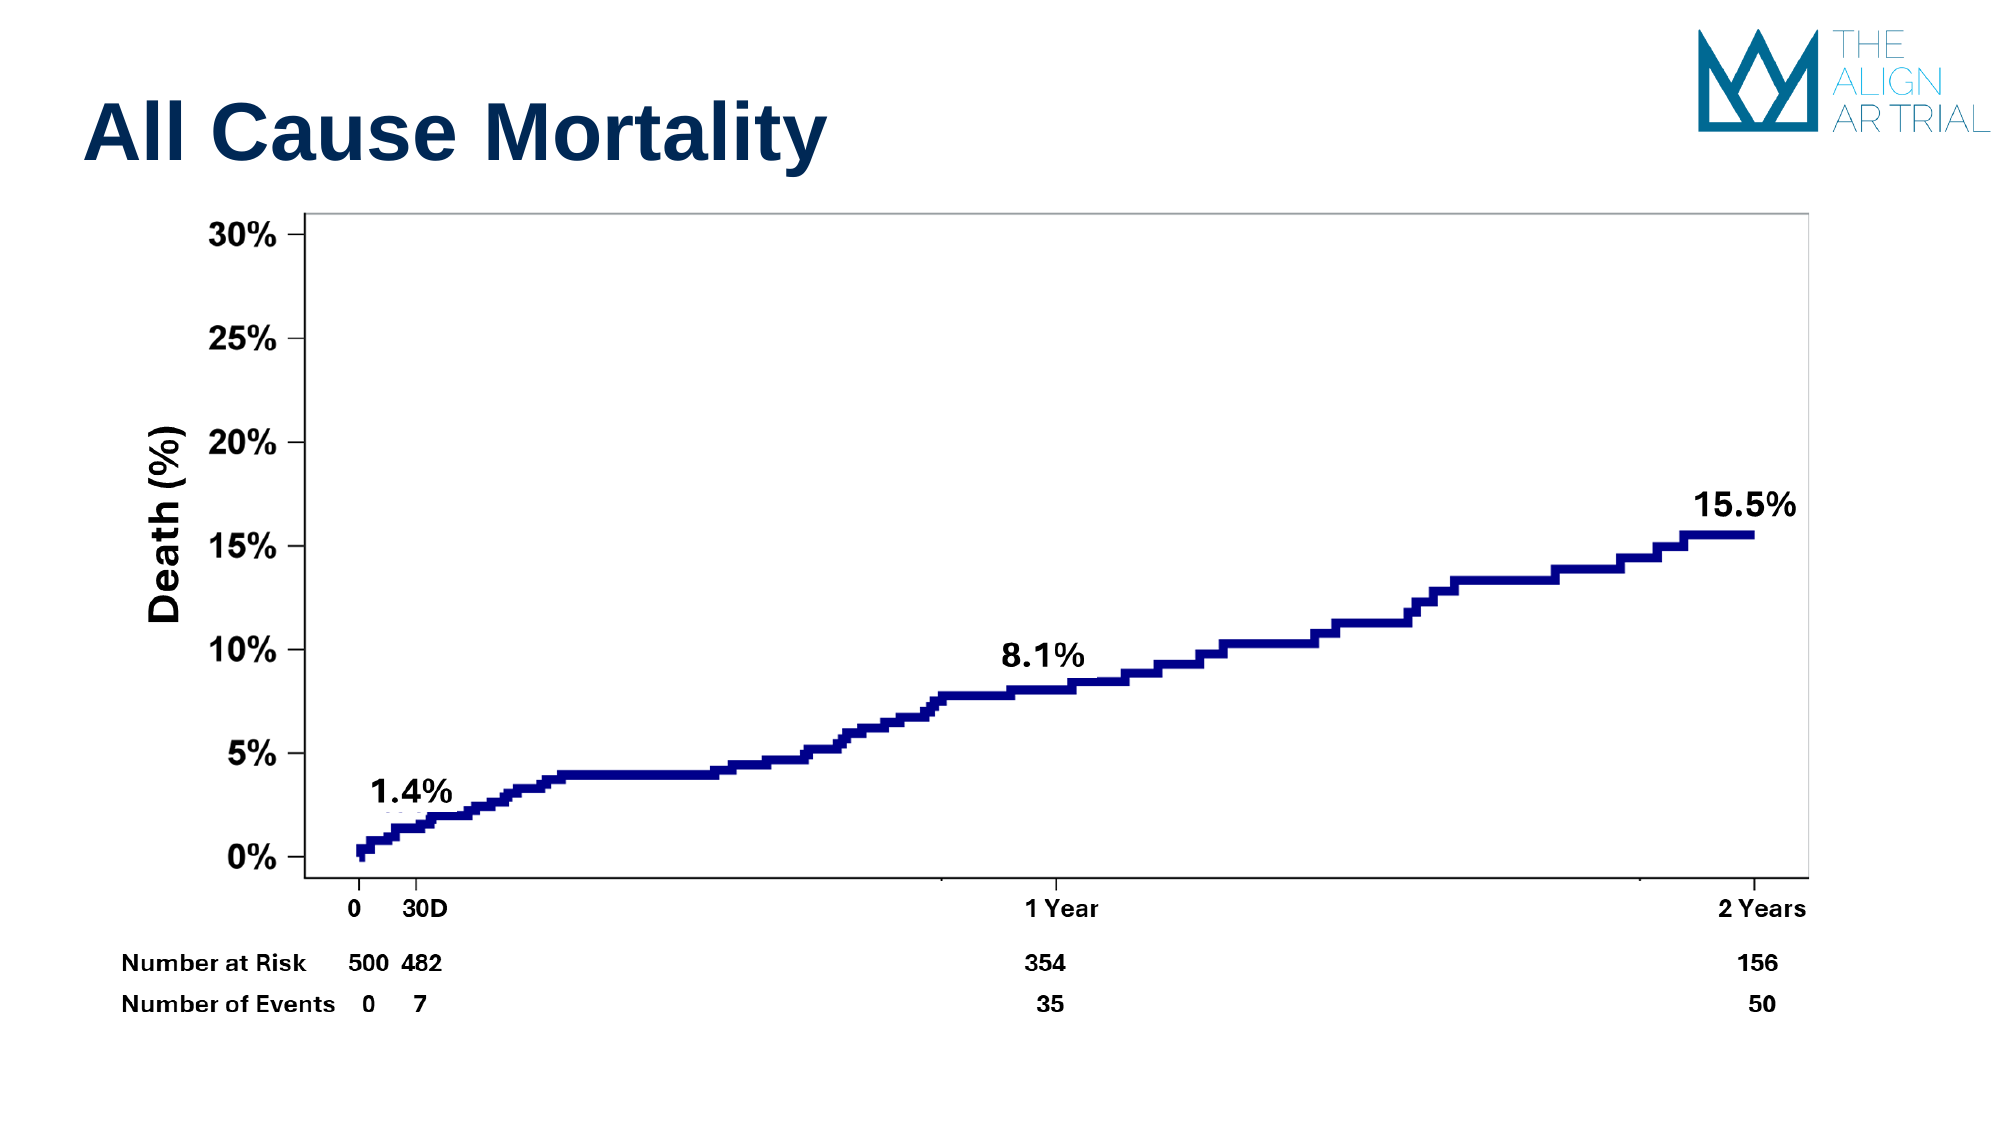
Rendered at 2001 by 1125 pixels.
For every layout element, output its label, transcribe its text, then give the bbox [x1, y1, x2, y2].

picture [1760, 29, 1991, 132]
title All Cause Mortality [80, 75, 836, 267]
picture [1701, 29, 1756, 80]
picture [1739, 55, 1778, 122]
picture [1710, 71, 1741, 122]
picture [1777, 71, 1807, 122]
text_box [122, 212, 1810, 1012]
